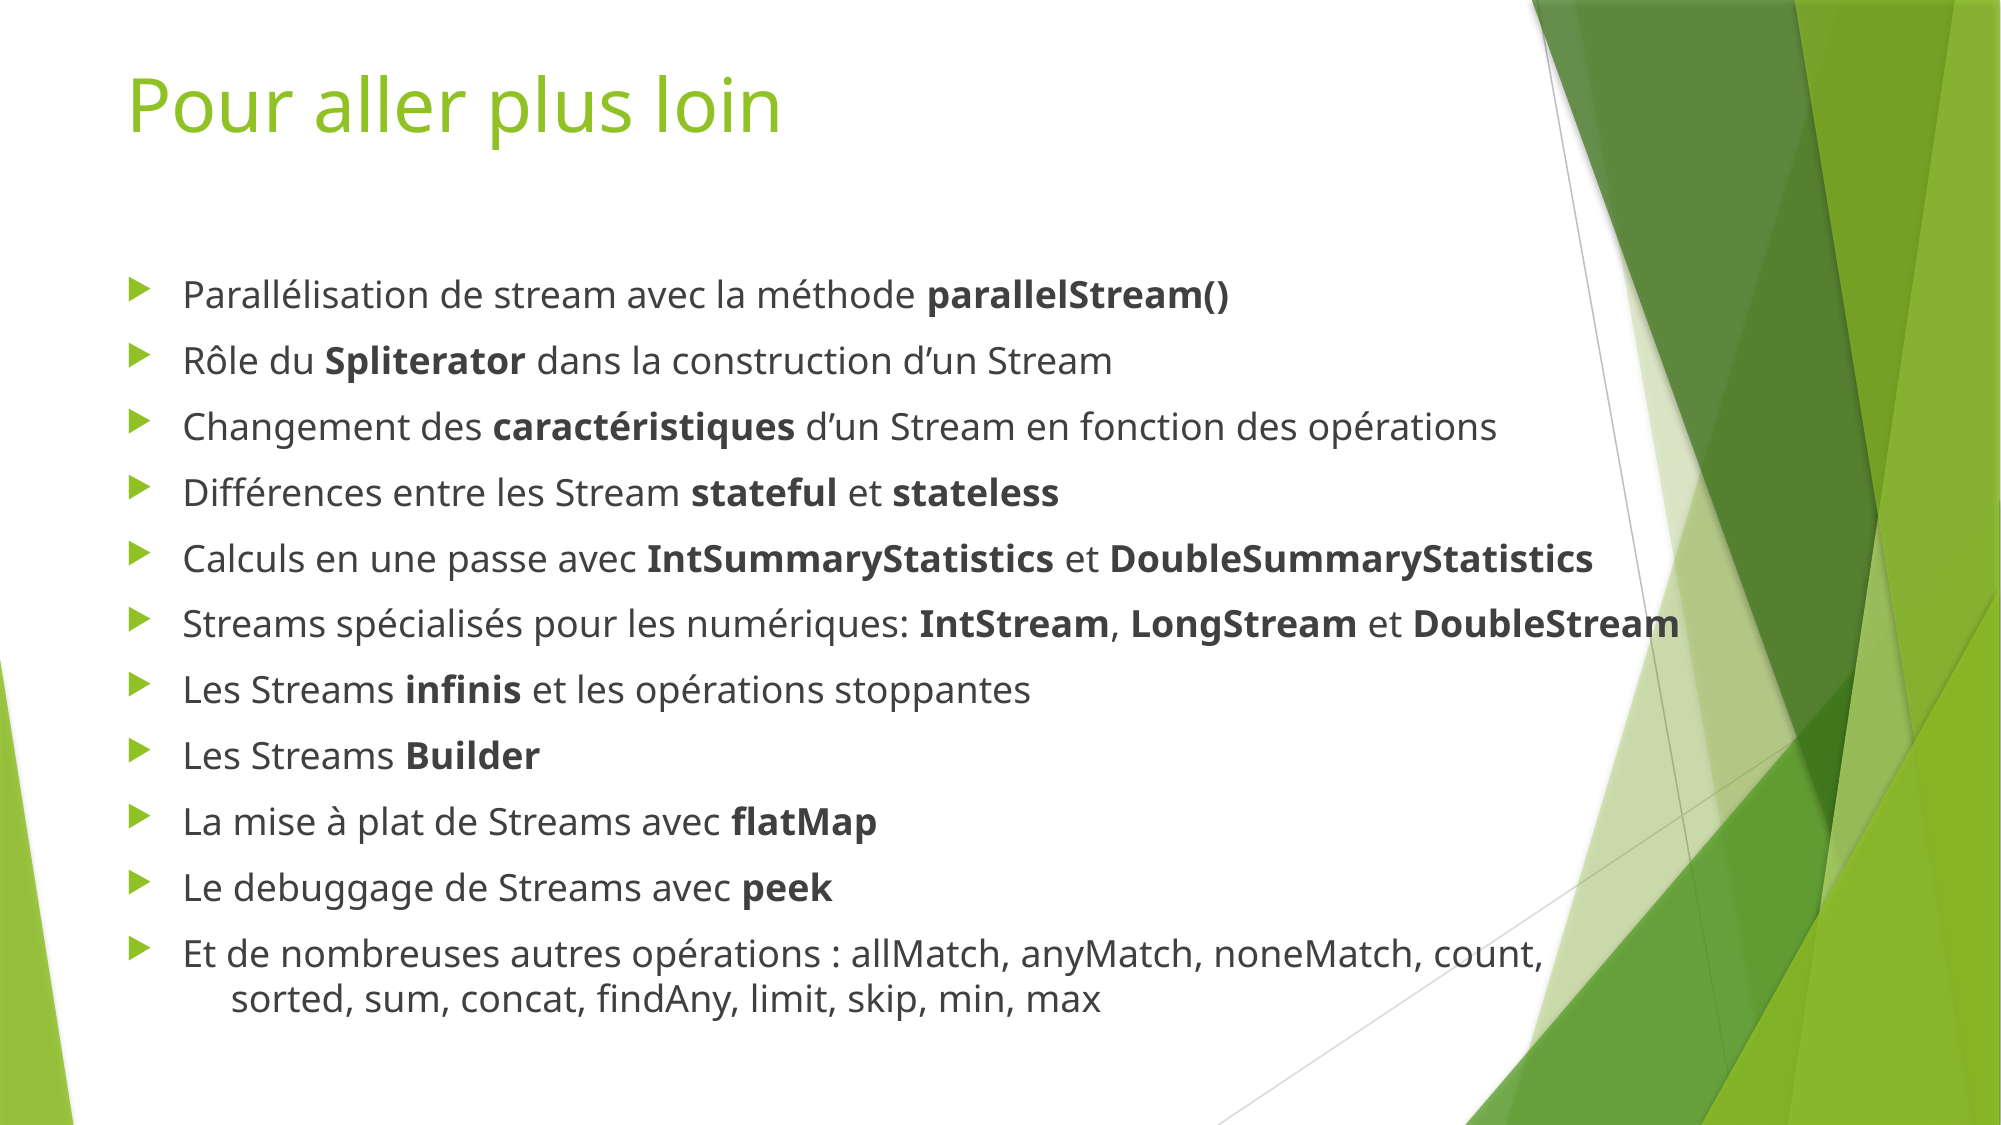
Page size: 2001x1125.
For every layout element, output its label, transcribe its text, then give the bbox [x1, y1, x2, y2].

text_box Parallélisation de stream avec la méthode parallelStream() Rôle du Spliterator dans la construction d’un Stream Changement des caractéristiques d’un Stream en fonction des opérations Différences entre les Stream stateful et stateless Calculs en une passe avec IntSummaryStatistics et DoubleSummaryStatistics Streams spécialisés pour les numériques: IntStream, LongStream et DoubleStream Les Streams infinis et les opérations stoppantes Les Streams Builder La mise à plat de Streams avec flatMap Le debuggage de Streams avec peek Et de nombreuses autres opérations : allMatch, anyMatch, noneMatch, count, sorted, sum, concat, findAny, limit, skip, min, max [111, 263, 1729, 1074]
text_box Pour aller plus loin [111, 50, 1522, 185]
